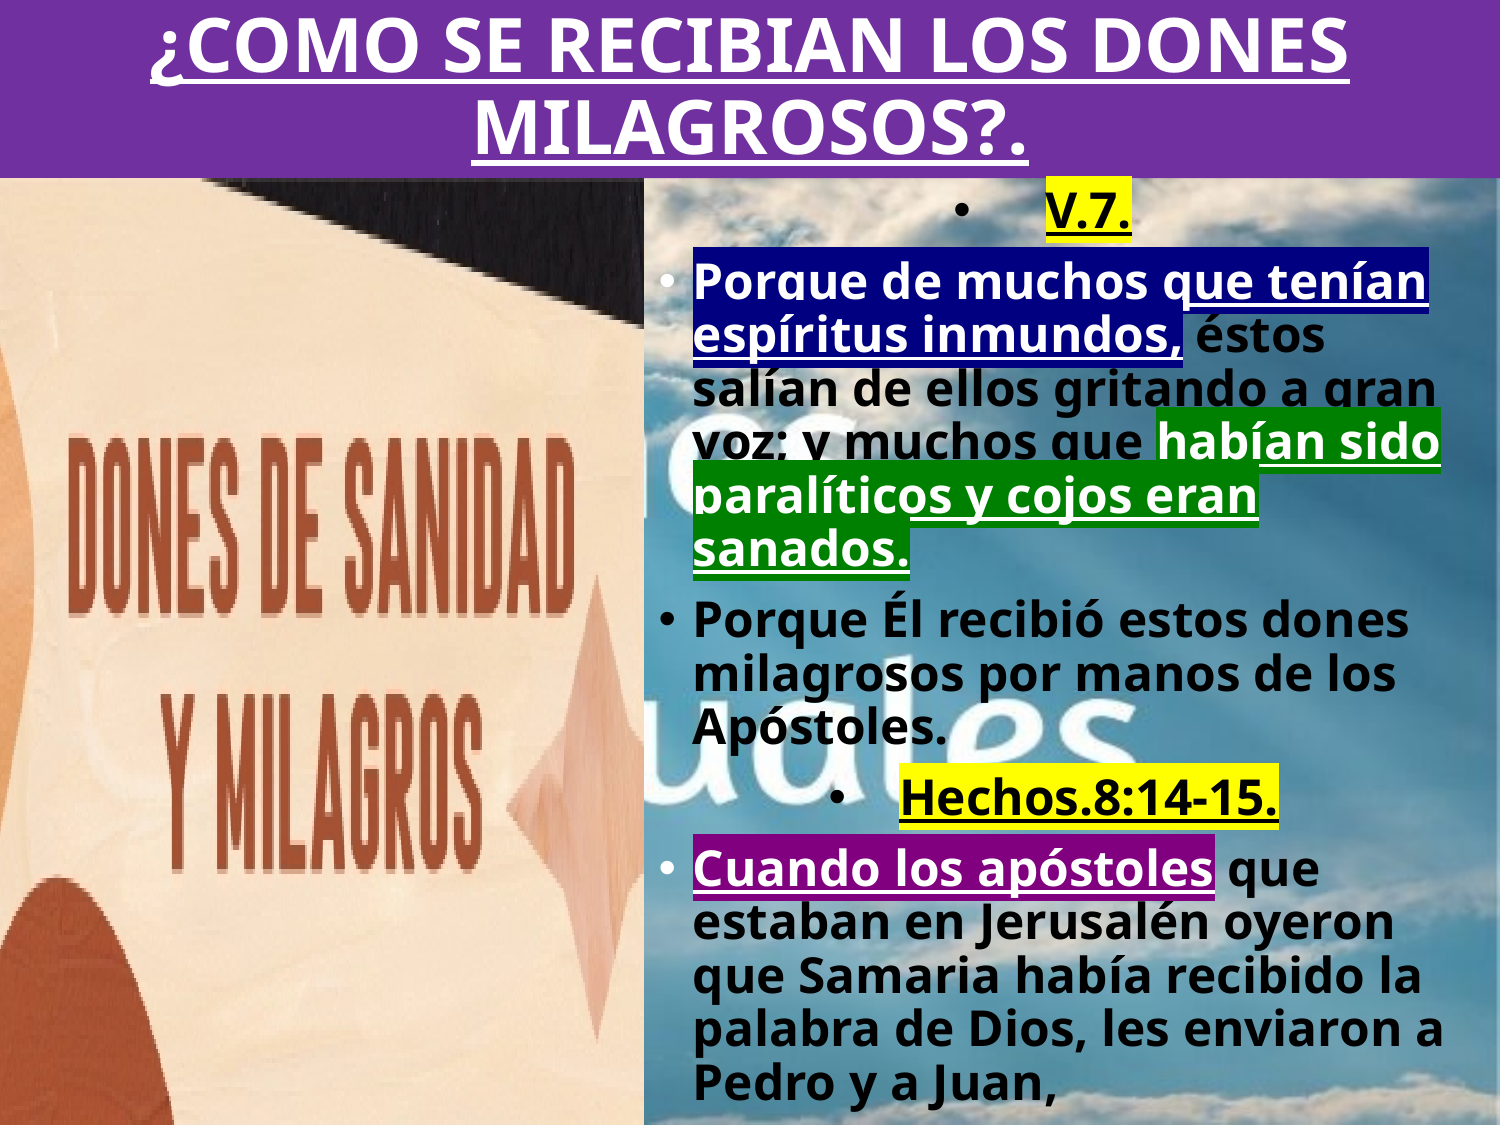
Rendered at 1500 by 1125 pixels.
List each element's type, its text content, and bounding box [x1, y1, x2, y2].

title ¿COMO SE RECIBIAN LOS DONES MILAGROSOS?. [0, 0, 1500, 178]
picture [0, 178, 1500, 1125]
